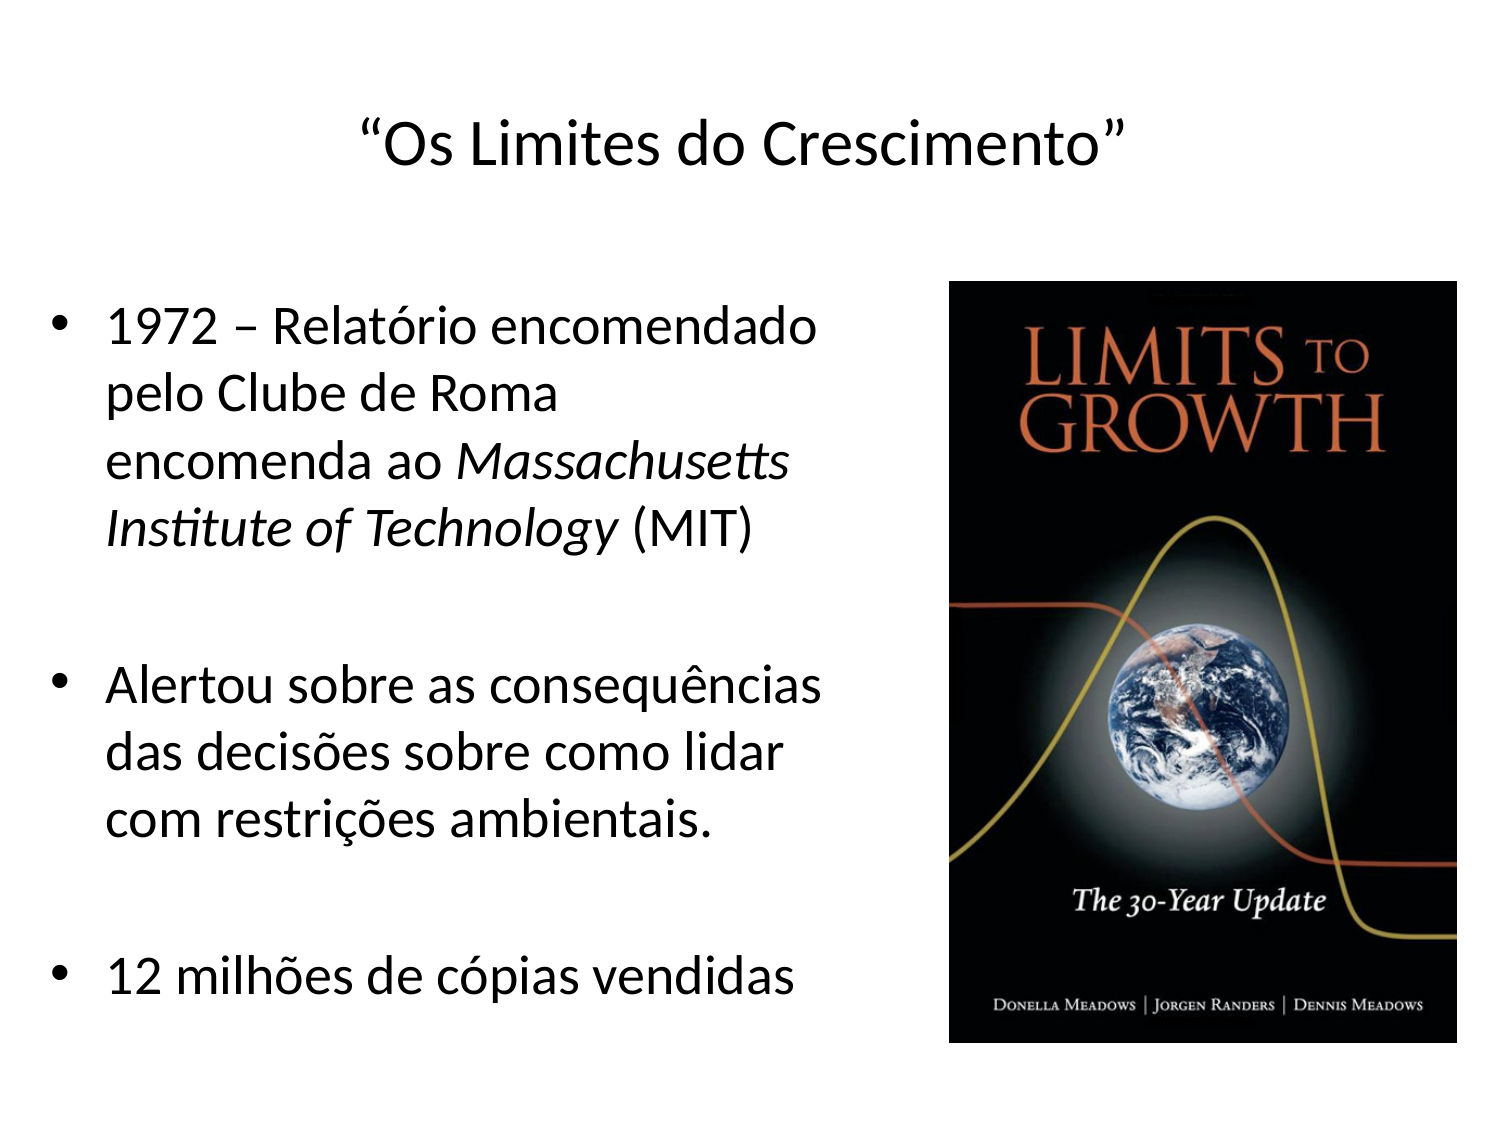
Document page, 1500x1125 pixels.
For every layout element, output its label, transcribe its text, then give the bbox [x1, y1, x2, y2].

list 1972 – Relatório encomendado pelo Clube de Roma encomenda ao Massachusetts Institute of Technology (MIT) Alertou sobre as consequências das decisões sobre como lidar com restrições ambientais. 12 milhões de cópias vendidas [35, 281, 844, 1074]
picture [948, 280, 1457, 1044]
title “Os Limites do Crescimento” [75, 45, 1425, 233]
